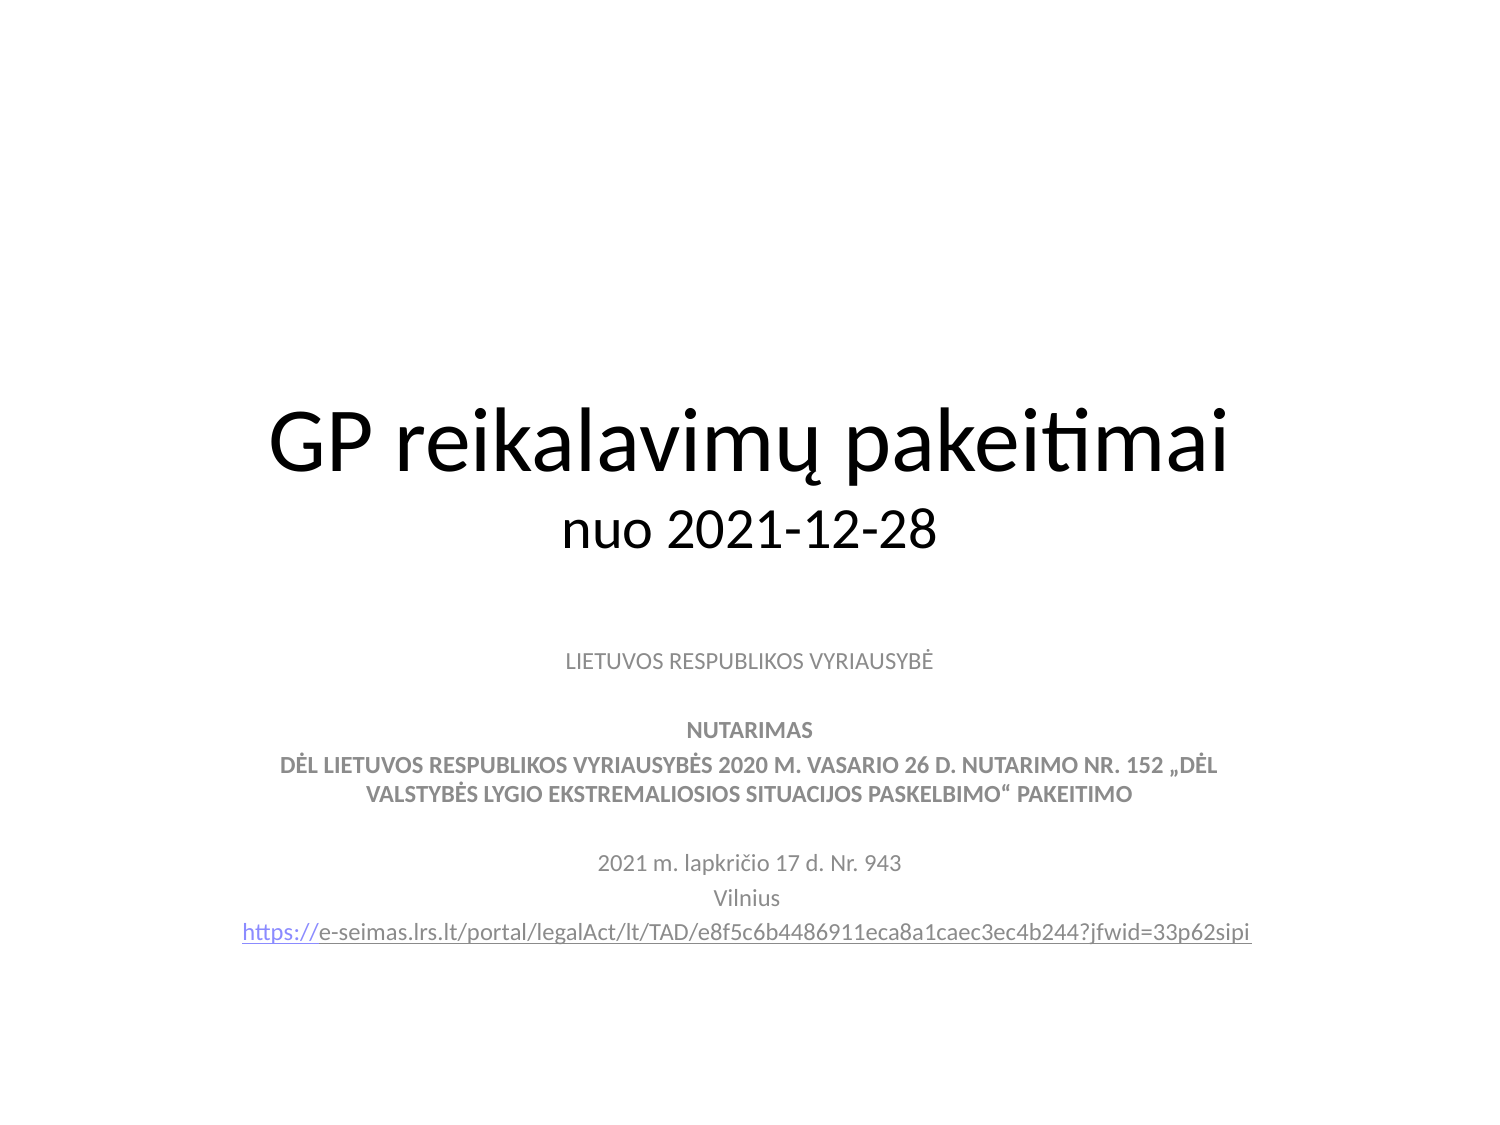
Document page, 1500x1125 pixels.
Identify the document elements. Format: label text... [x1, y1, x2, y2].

subtitle LIETUVOS RESPUBLIKOS VYRIAUSYBĖ NUTARIMAS DĖL LIETUVOS RESPUBLIKOS VYRIAUSYBĖS 2020 M. VASARIO 26 D. NUTARIMO NR. 152 „DĖL VALSTYBĖS LYGIO EKSTREMALIOSIOS SITUACIJOS PASKELBIMO“ PAKEITIMO 2021 m. lapkričio 17 d. Nr. 943 Vilnius https://e-seimas.lrs.lt/portal/legalAct/lt/TAD/e8f5c6b4486911eca8a1caec3ec4b244?jfwid=33p62sipi [225, 637, 1275, 973]
title GP reikalavimų pakeitimai nuo 2021-12-28 [112, 349, 1388, 591]
